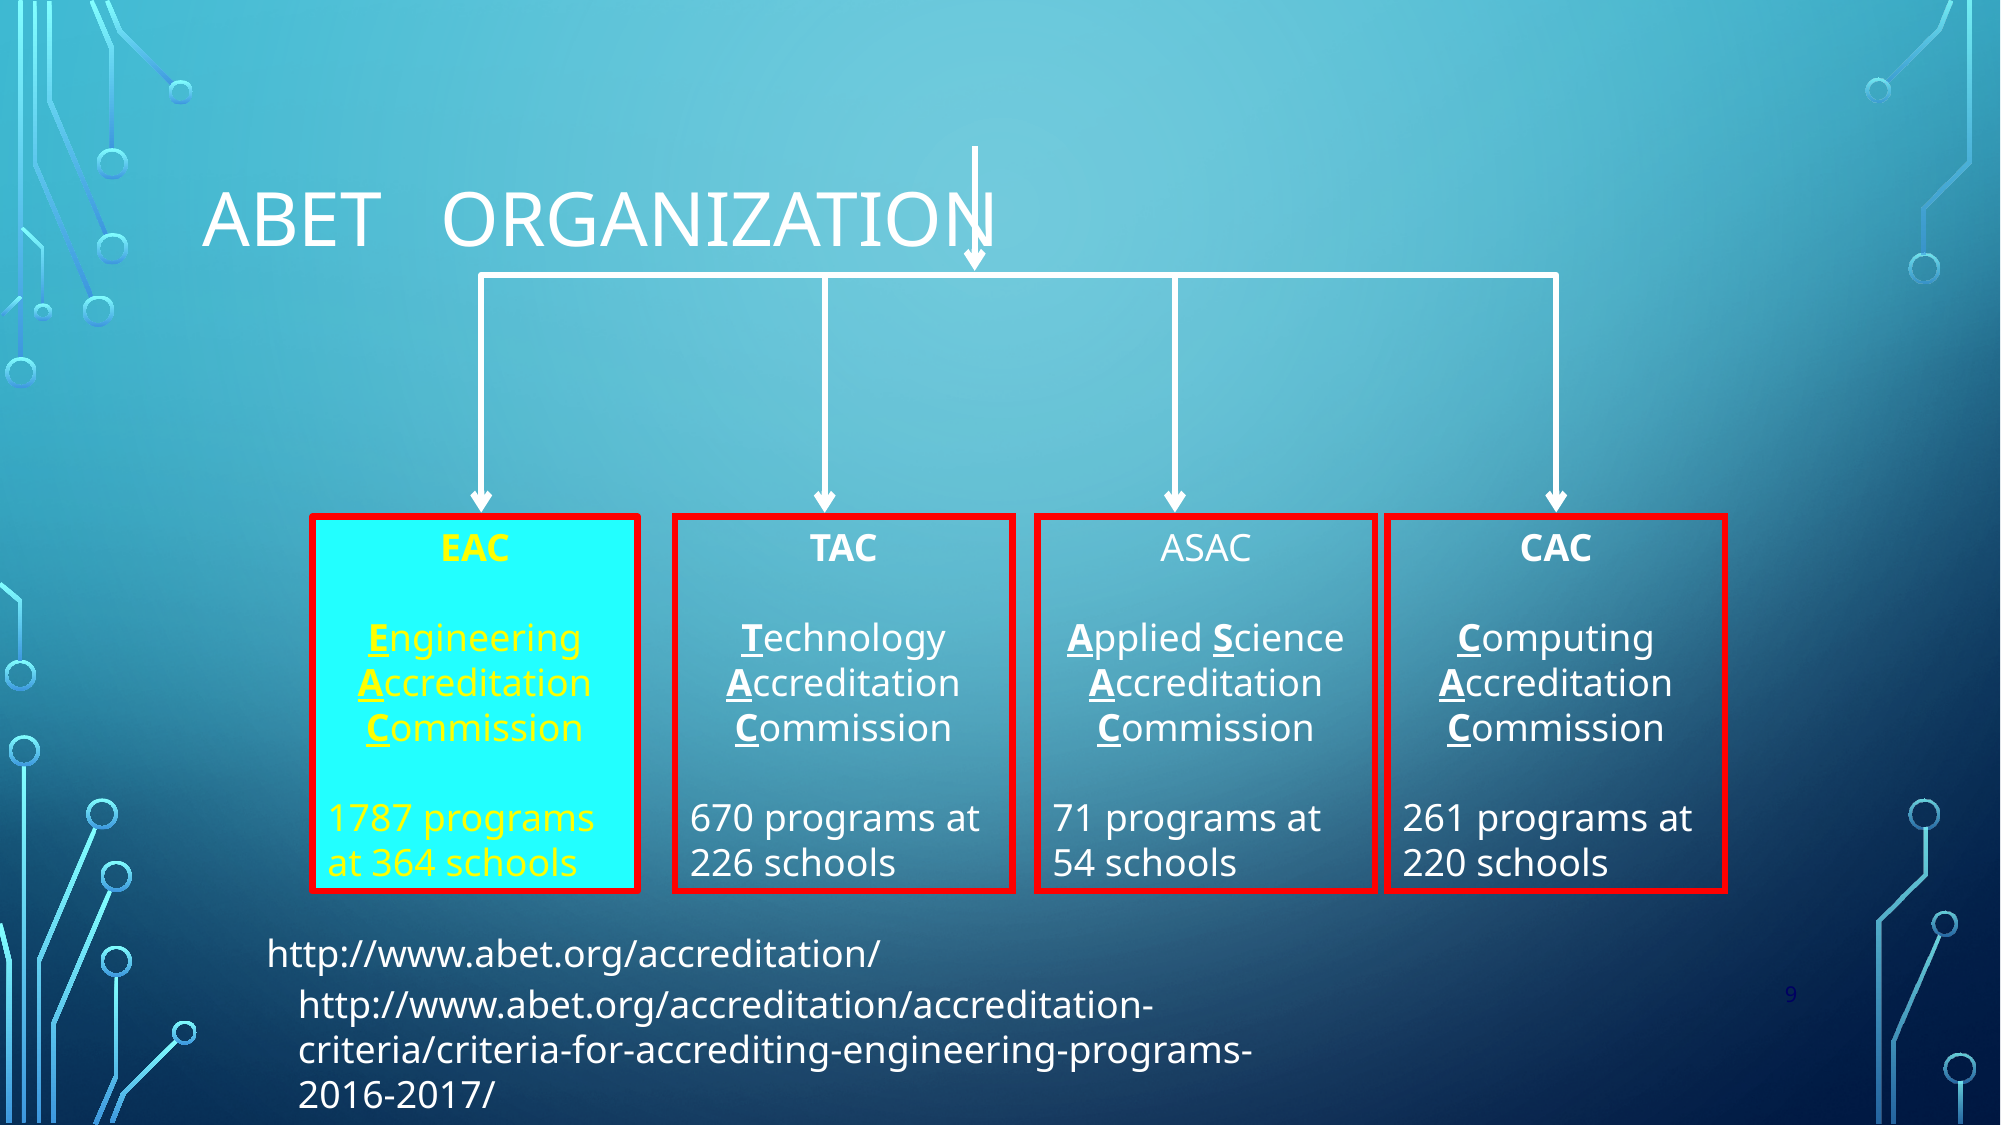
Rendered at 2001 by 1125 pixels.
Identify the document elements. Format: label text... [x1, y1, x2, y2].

text_box TAC Technology Accreditation Commission 670 programs at 226 schools [675, 516, 1013, 892]
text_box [924, 274, 1557, 513]
text_box http://www.abet.org/accreditation/ [251, 922, 897, 983]
title ABET ORGANIZATION [187, 101, 1813, 344]
text_box CAC Computing Accreditation Commission 261 programs at 220 schools [1387, 516, 1725, 892]
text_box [480, 274, 924, 513]
slide_number 9 [1685, 965, 1813, 1025]
text_box EAC Engineering Accreditation Commission 1787 programs at 364 schools [312, 516, 638, 892]
text_box ASAC Applied Science Accreditation Commission 71 programs at 54 schools [1037, 516, 1375, 892]
text_box http://www.abet.org/accreditation/accreditation-criteria/criteria-for-accrediting-engineering-programs-2016-2017/ [283, 973, 1284, 1124]
